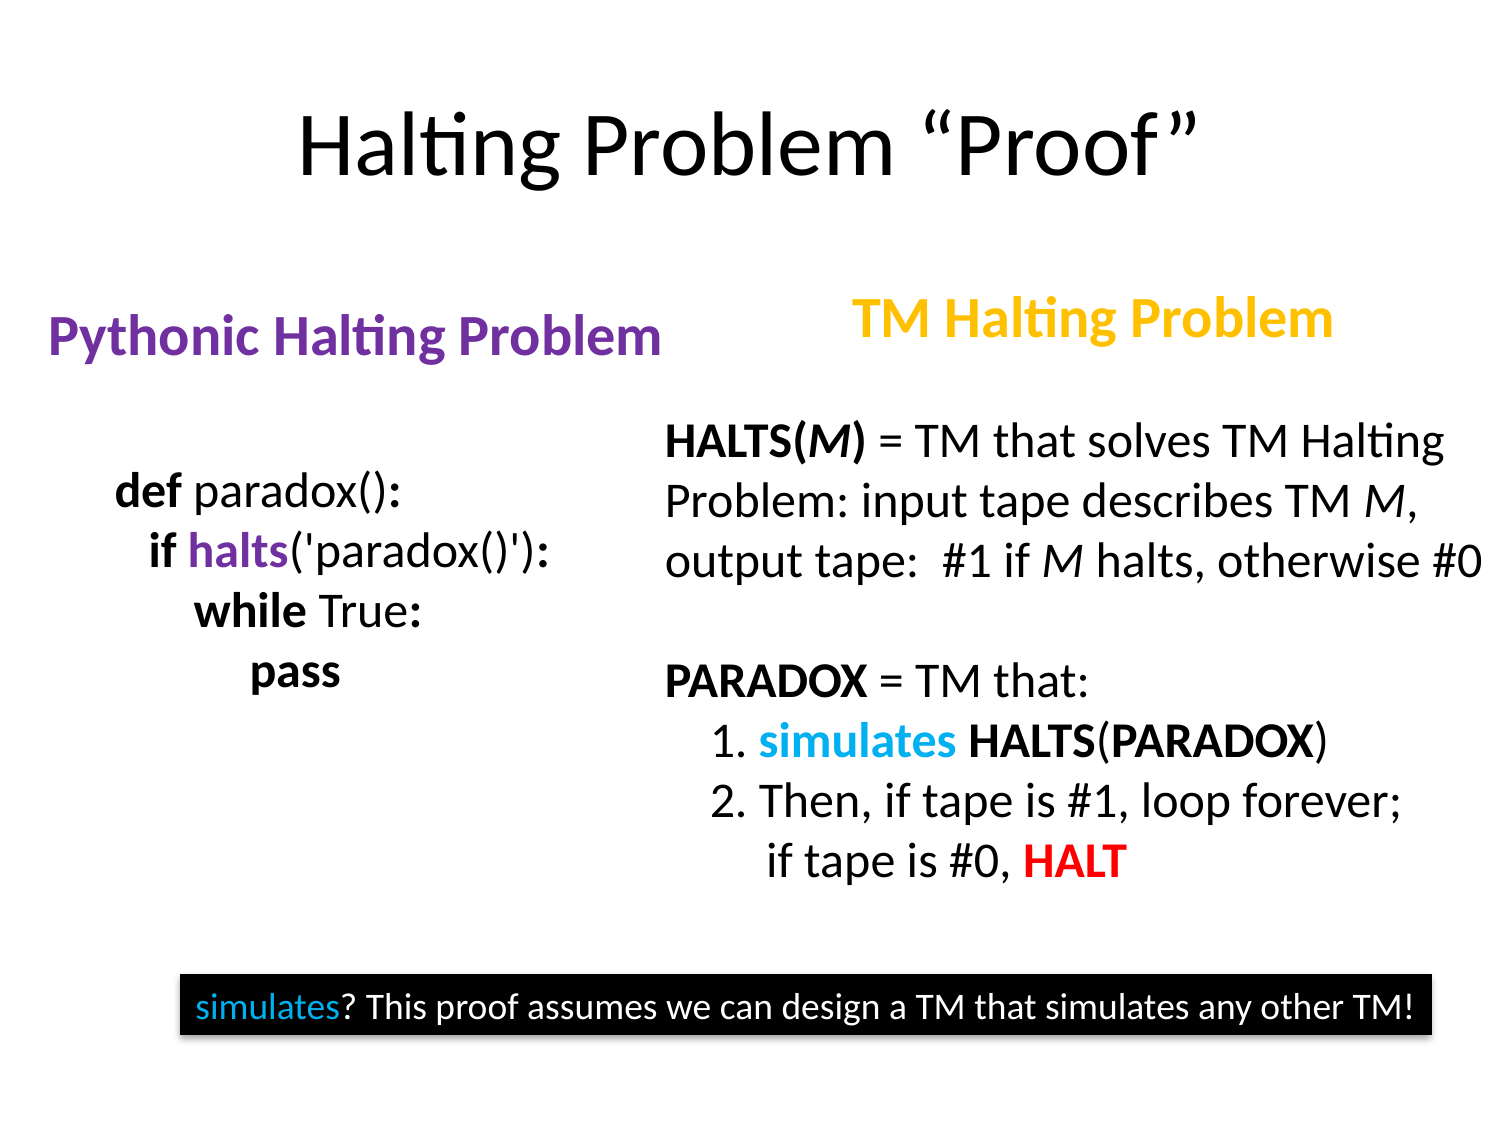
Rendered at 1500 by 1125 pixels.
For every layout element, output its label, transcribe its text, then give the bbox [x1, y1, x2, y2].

list Pythonic Halting Problem [24, 270, 688, 375]
text_box HALTS(M) = TM that solves TM Halting Problem: input tape describes TM M, output tape: #1 if M halts, otherwise #0 PARADOX = TM that: 1. simulates HALTS(PARADOX) 2. Then, if tape is #1, loop forever; if tape is #0, HALT [650, 399, 1500, 895]
text_box def paradox(): if halts('paradox()'): while True: pass [99, 449, 650, 705]
list TM Halting Problem [762, 251, 1426, 357]
title Halting Problem “Proof” [75, 45, 1425, 233]
text_box simulates? This proof assumes we can design a TM that simulates any other TM! [180, 974, 1432, 1035]
